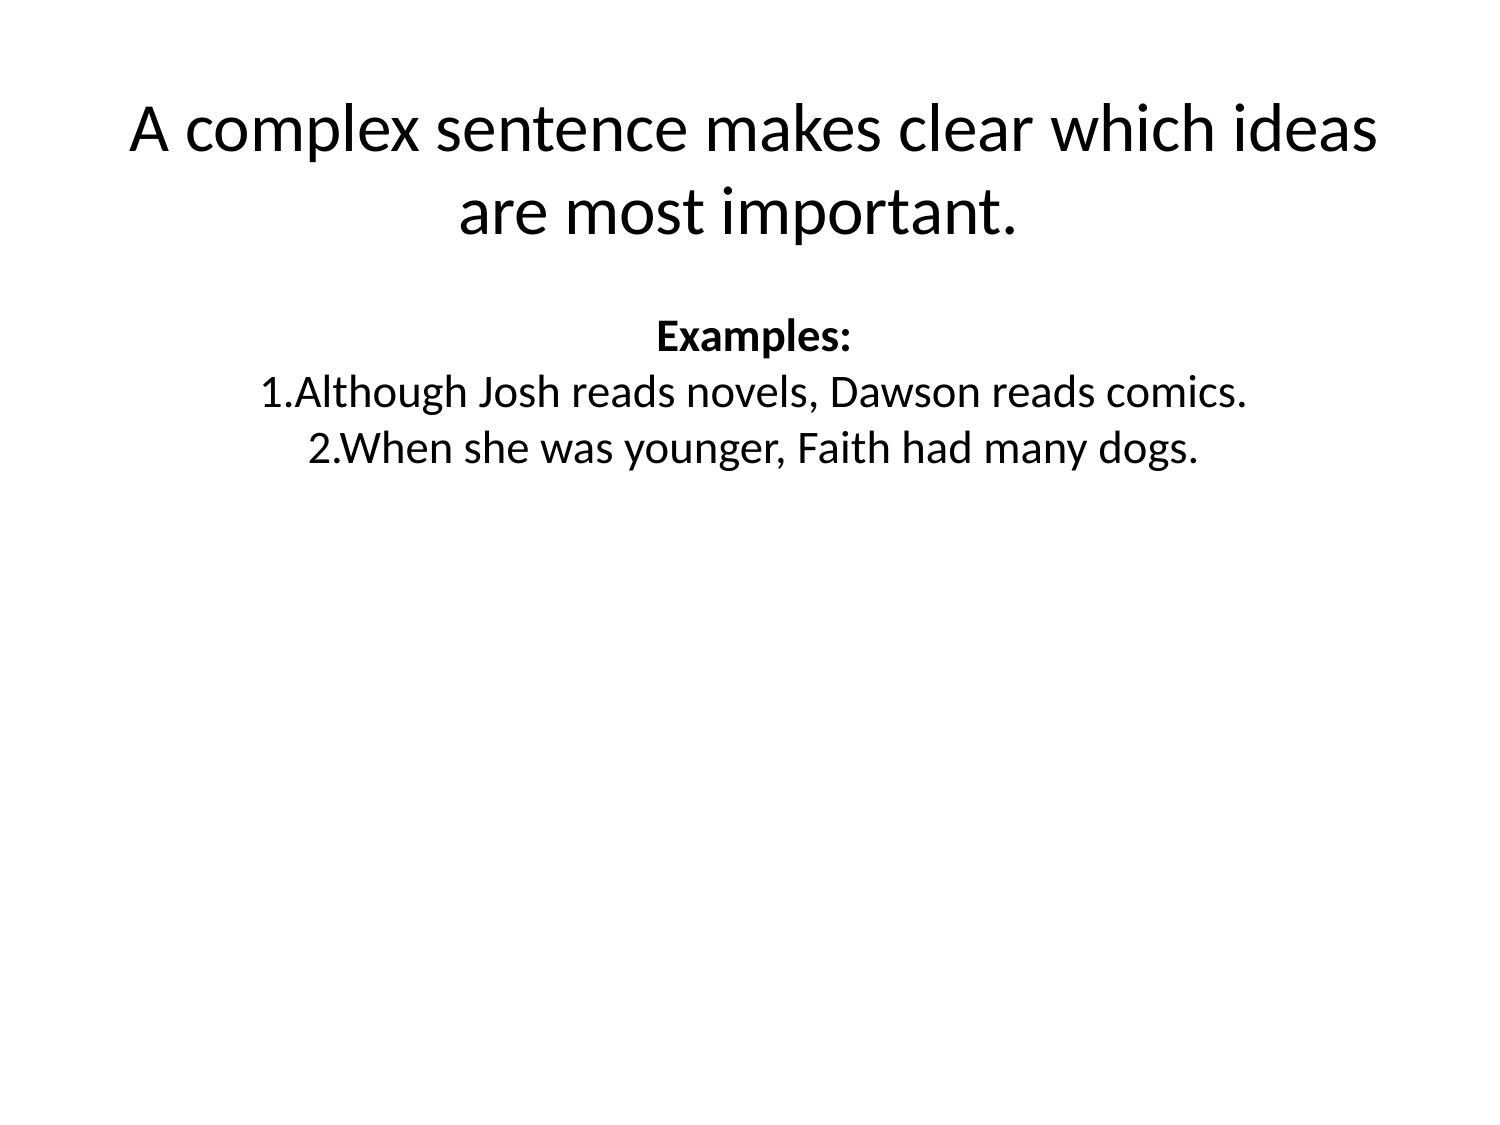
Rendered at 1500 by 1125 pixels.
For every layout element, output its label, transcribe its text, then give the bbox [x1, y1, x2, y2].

title A complex sentence makes clear which ideas are most important. Examples: 1.Although Josh reads novels, Dawson reads comics. 2.When she was younger, Faith had many dogs. [79, 75, 1430, 480]
